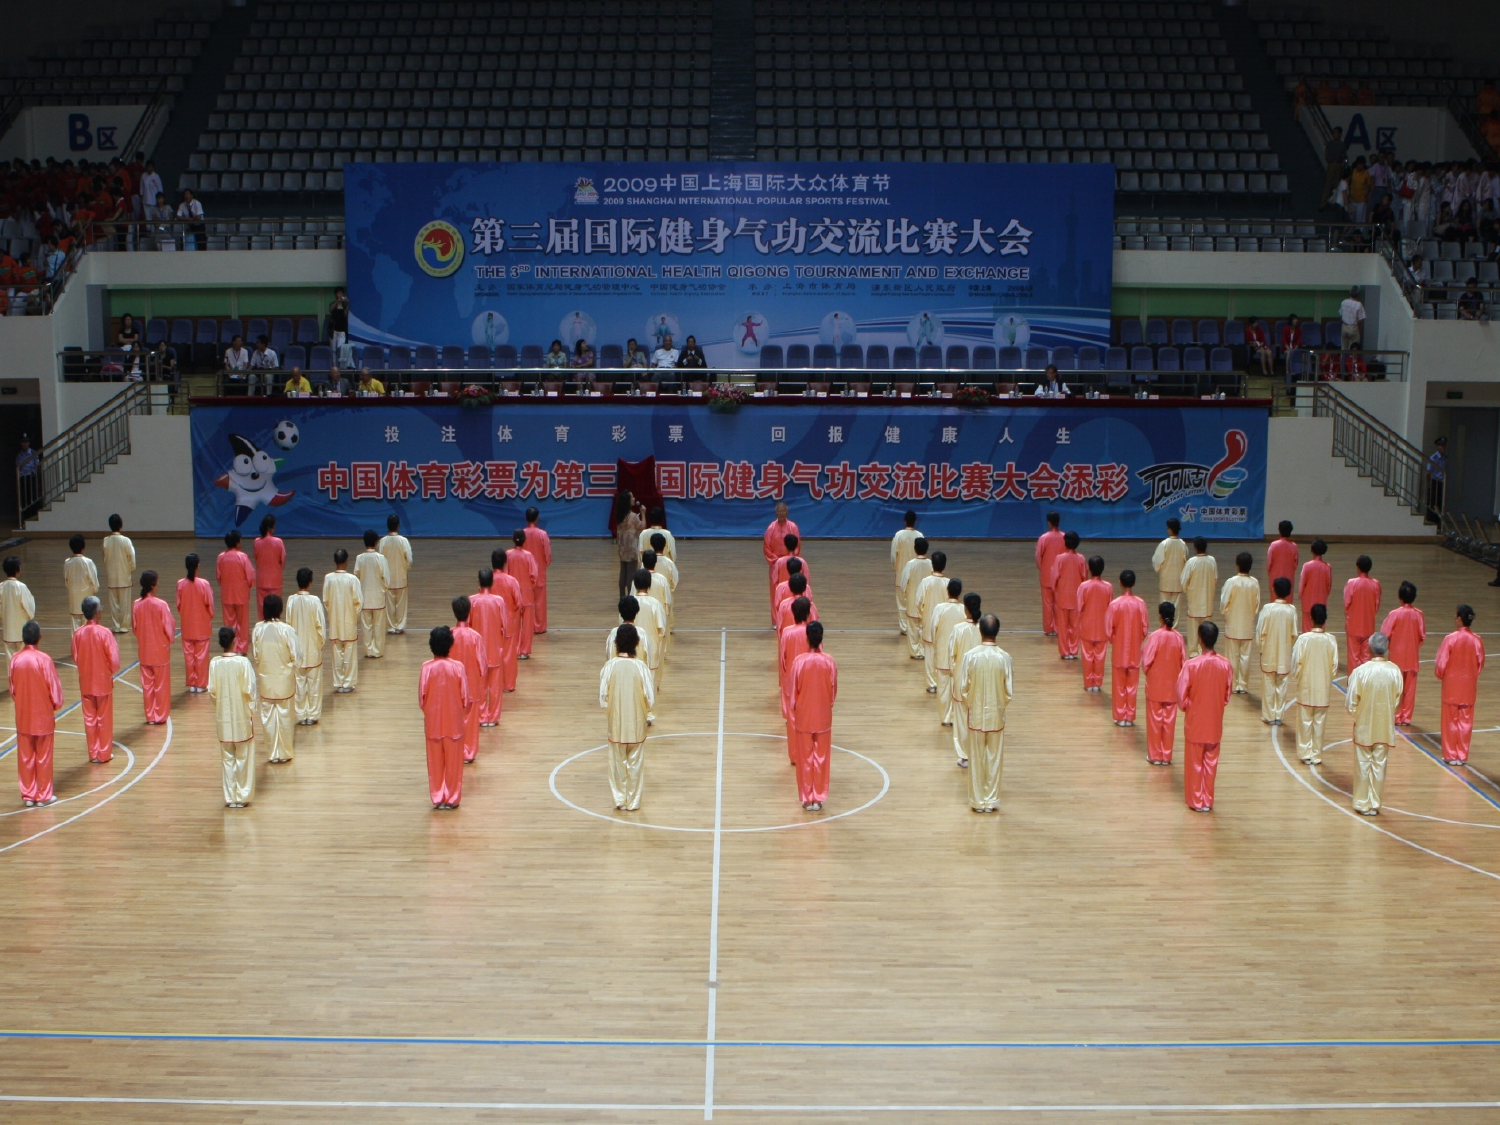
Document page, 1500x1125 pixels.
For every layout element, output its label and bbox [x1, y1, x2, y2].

list [0, 0, 1500, 1125]
